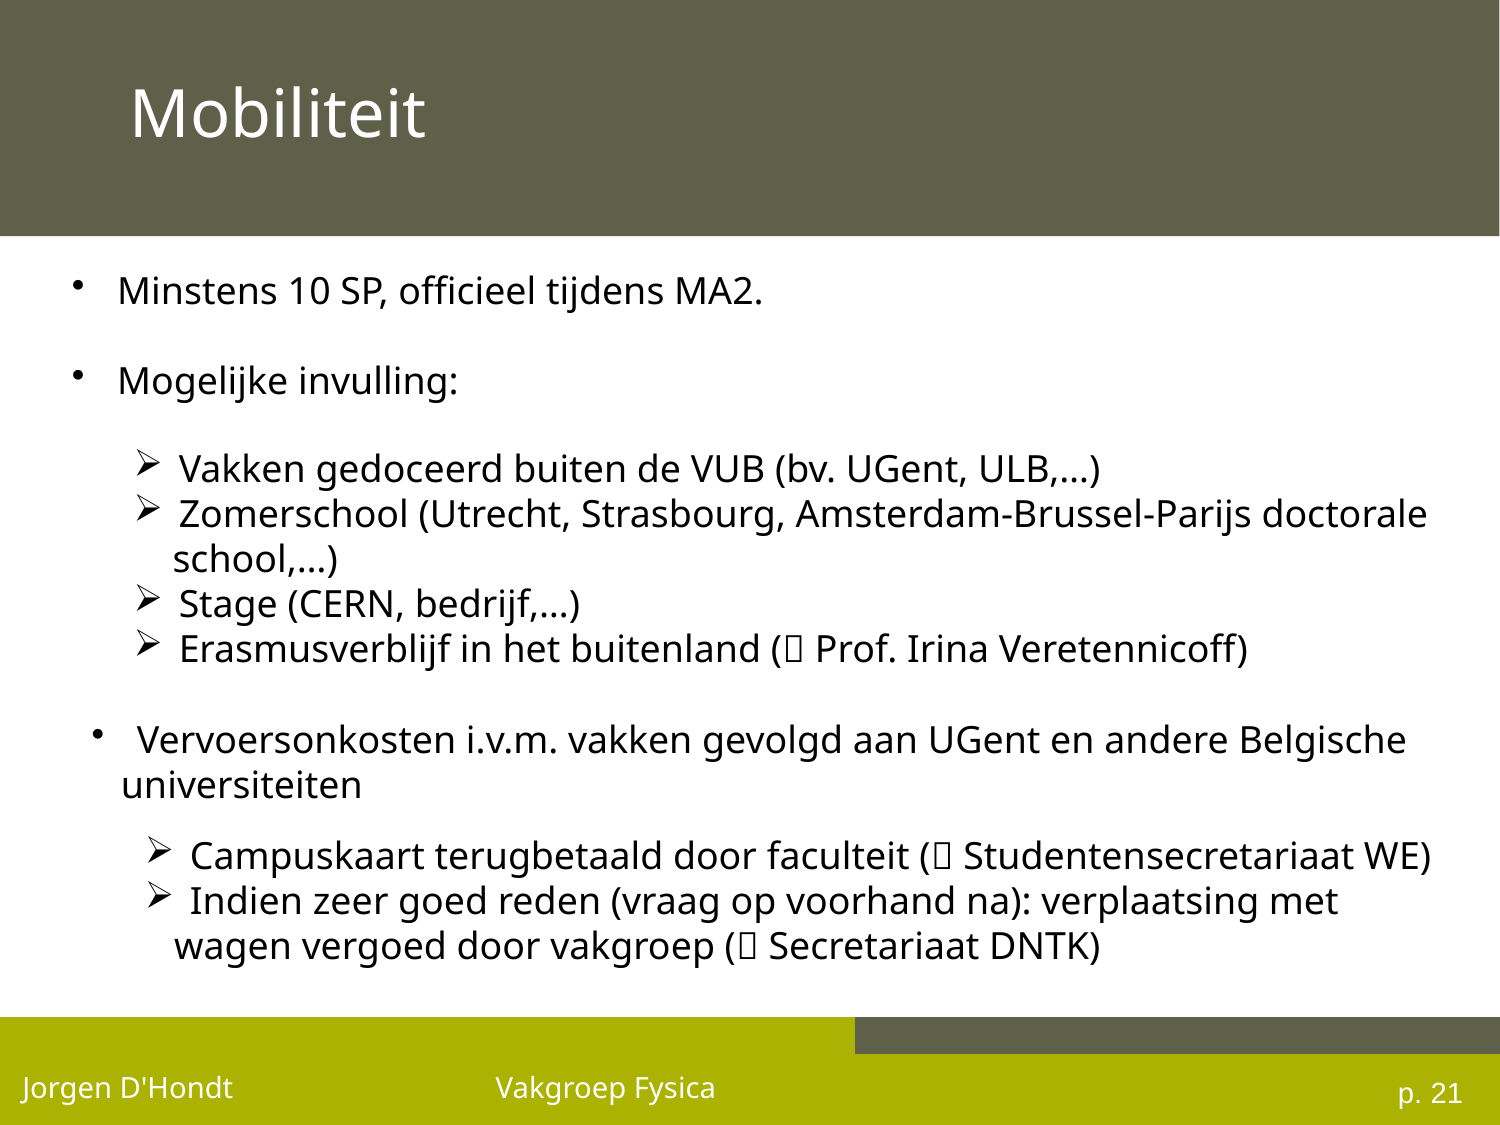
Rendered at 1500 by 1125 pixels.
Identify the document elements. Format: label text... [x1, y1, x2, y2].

slide_number p. 21 [1341, 1066, 1479, 1125]
footer Jorgen D'Hondt Vakgroep Fysica [22, 1073, 1088, 1110]
text_box Campuskaart terugbetaald door faculteit ( Studentensecretariaat WE) Indien zeer goed reden (vraag op voorhand na): verplaatsing met wagen vergoed door vakgroep ( Secretariaat DNTK) [130, 824, 1447, 975]
text_box Vakken gedoceerd buiten de VUB (bv. UGent, ULB,…) Zomerschool (Utrecht, Strasbourg, Amsterdam-Brussel-Parijs doctorale school,…) Stage (CERN, bedrijf,…) Erasmusverblijf in het buitenland ( Prof. Irina Veretennicoff) [118, 437, 1454, 678]
text_box Vervoersonkosten i.v.m. vakken gevolgd aan UGent en andere Belgische universiteiten [76, 708, 1423, 814]
text_box Minstens 10 SP, officieel tijdens MA2. Mogelijke invulling: [57, 259, 790, 410]
title Mobiliteit [0, 0, 1500, 237]
